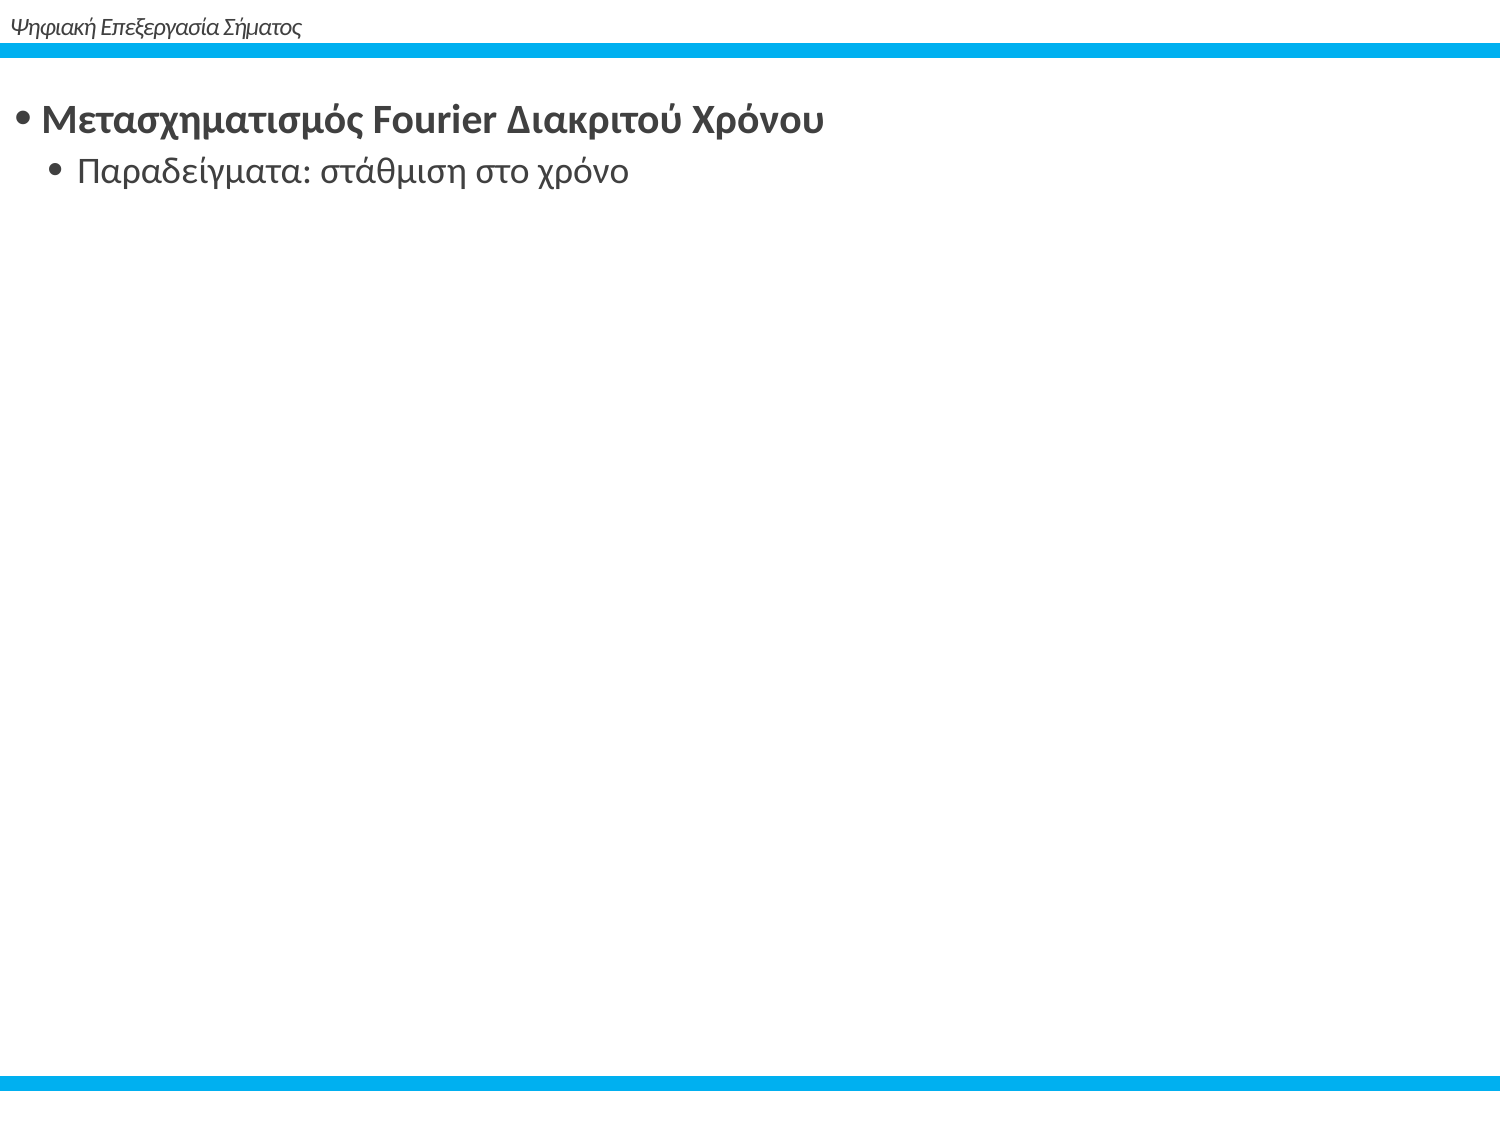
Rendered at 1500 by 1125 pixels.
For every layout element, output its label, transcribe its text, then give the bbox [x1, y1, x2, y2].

list Μετασχηματισμός Fourier Διακριτού Χρόνου Παραδείγματα: στάθμιση στο χρόνο [14, 90, 1484, 1076]
title Ψηφιακή Επεξεργασία Σήματος [0, 20, 1484, 43]
text_box [0, 43, 1500, 58]
text_box [0, 1076, 1500, 1091]
